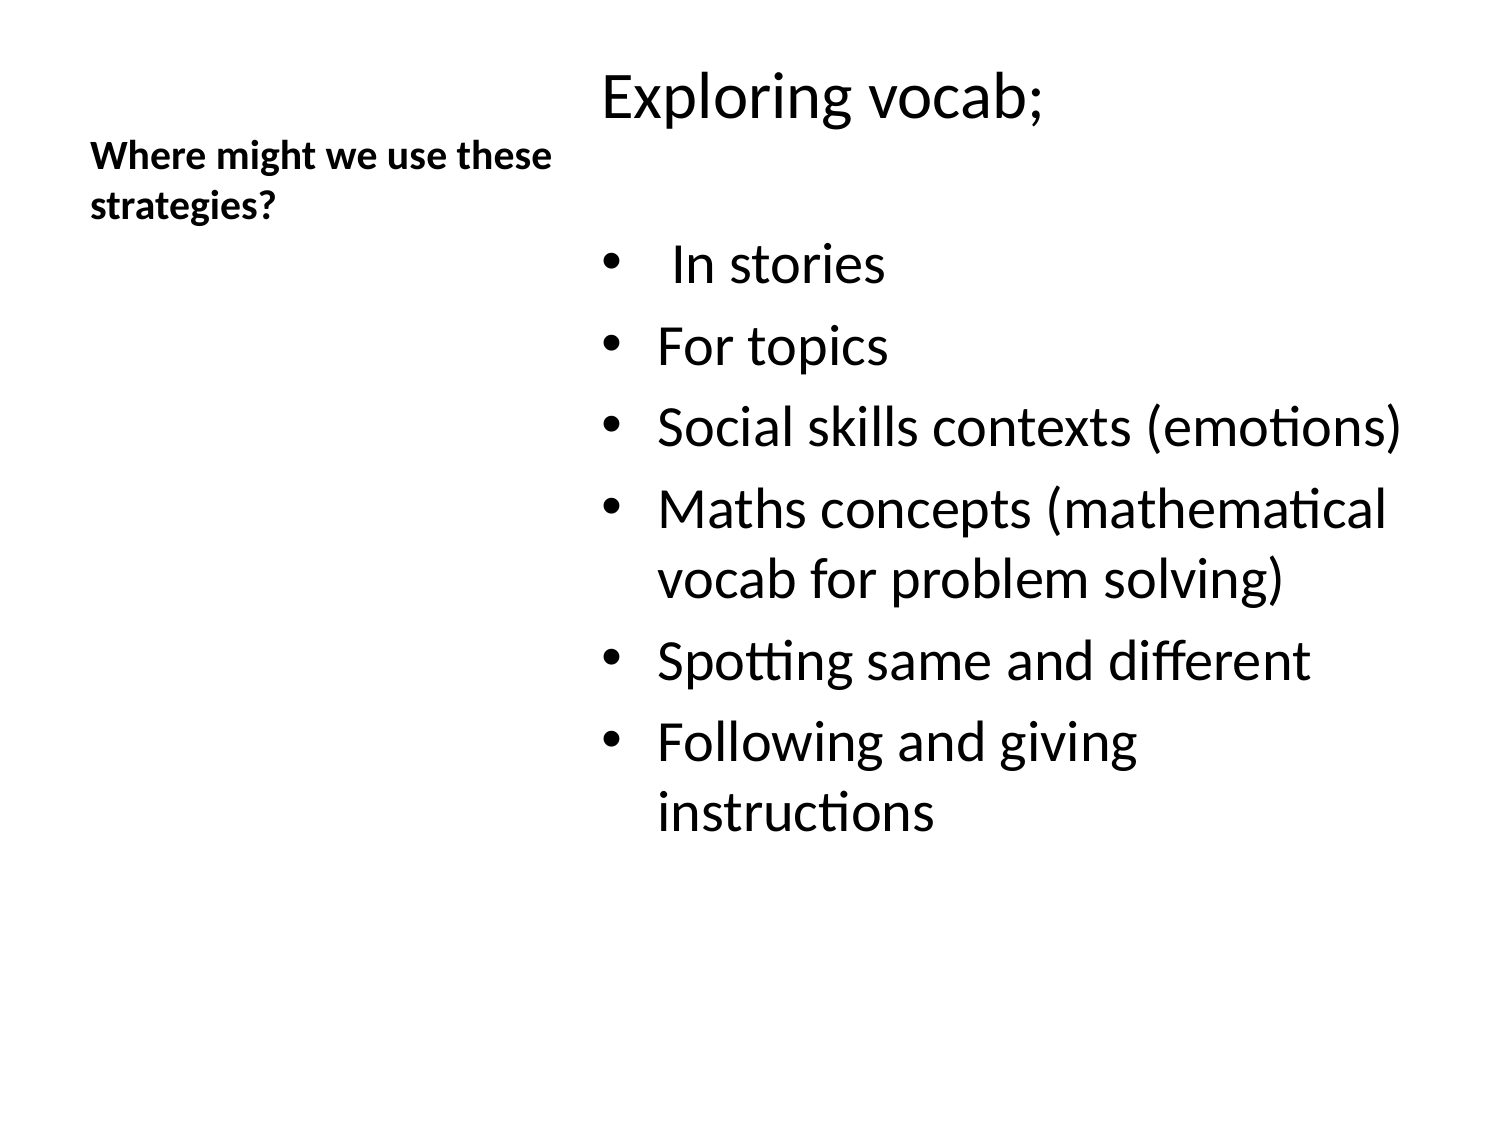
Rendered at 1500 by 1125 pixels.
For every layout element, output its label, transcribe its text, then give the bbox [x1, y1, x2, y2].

title Where might we use these strategies? [75, 44, 569, 236]
list Exploring vocab; In stories For topics Social skills contexts (emotions) Maths concepts (mathematical vocab for problem solving) Spotting same and different Following and giving instructions [586, 44, 1425, 1005]
